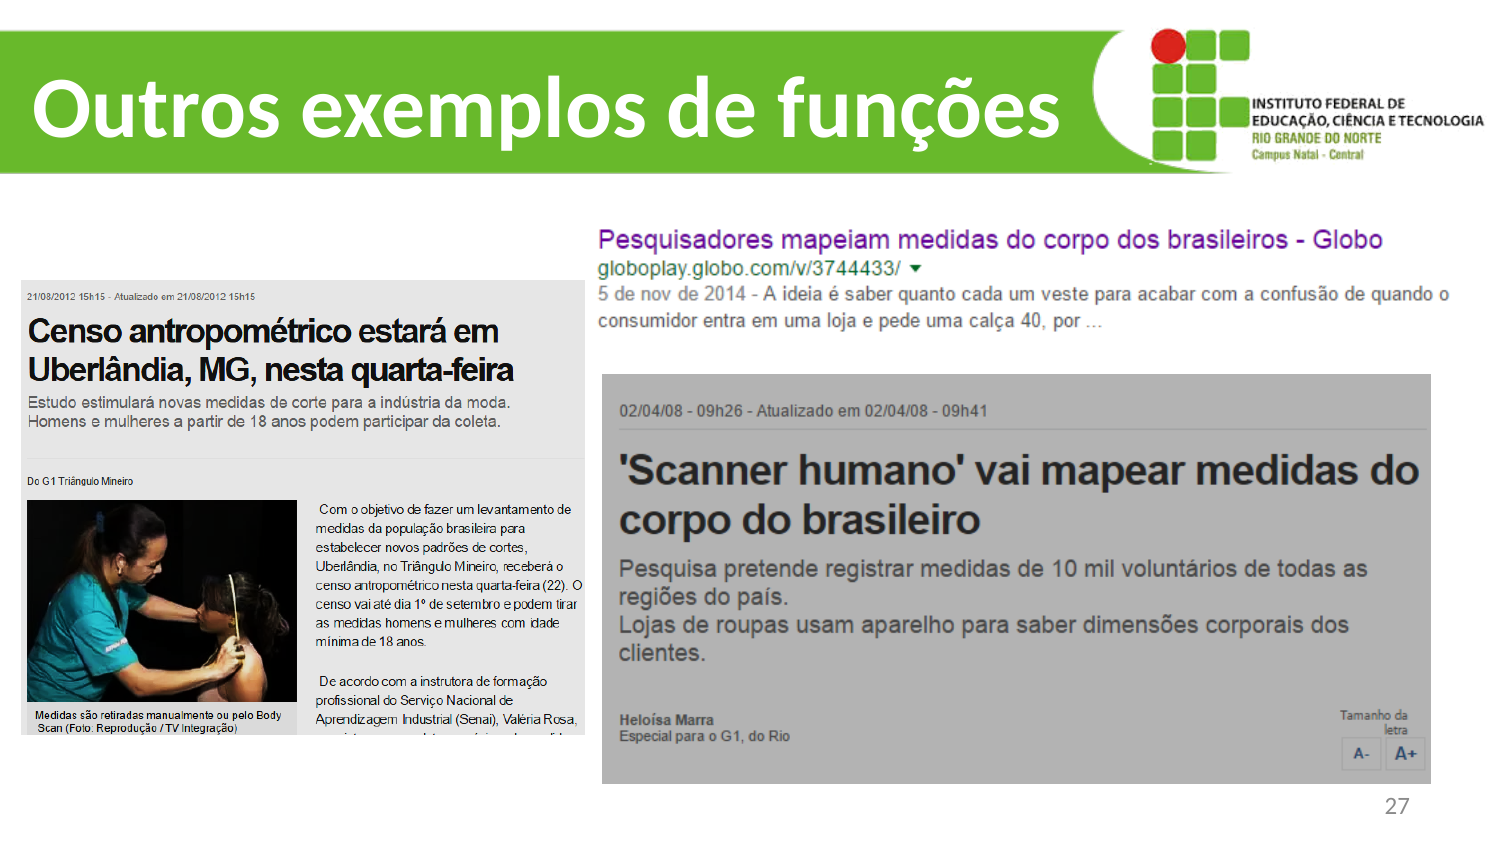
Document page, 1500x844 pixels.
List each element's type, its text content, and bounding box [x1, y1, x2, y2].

slide_number 27 [1074, 793, 1425, 827]
picture [0, 0, 1500, 844]
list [1139, 17, 1497, 174]
title Outros exemplos de funções [17, 32, 1134, 173]
